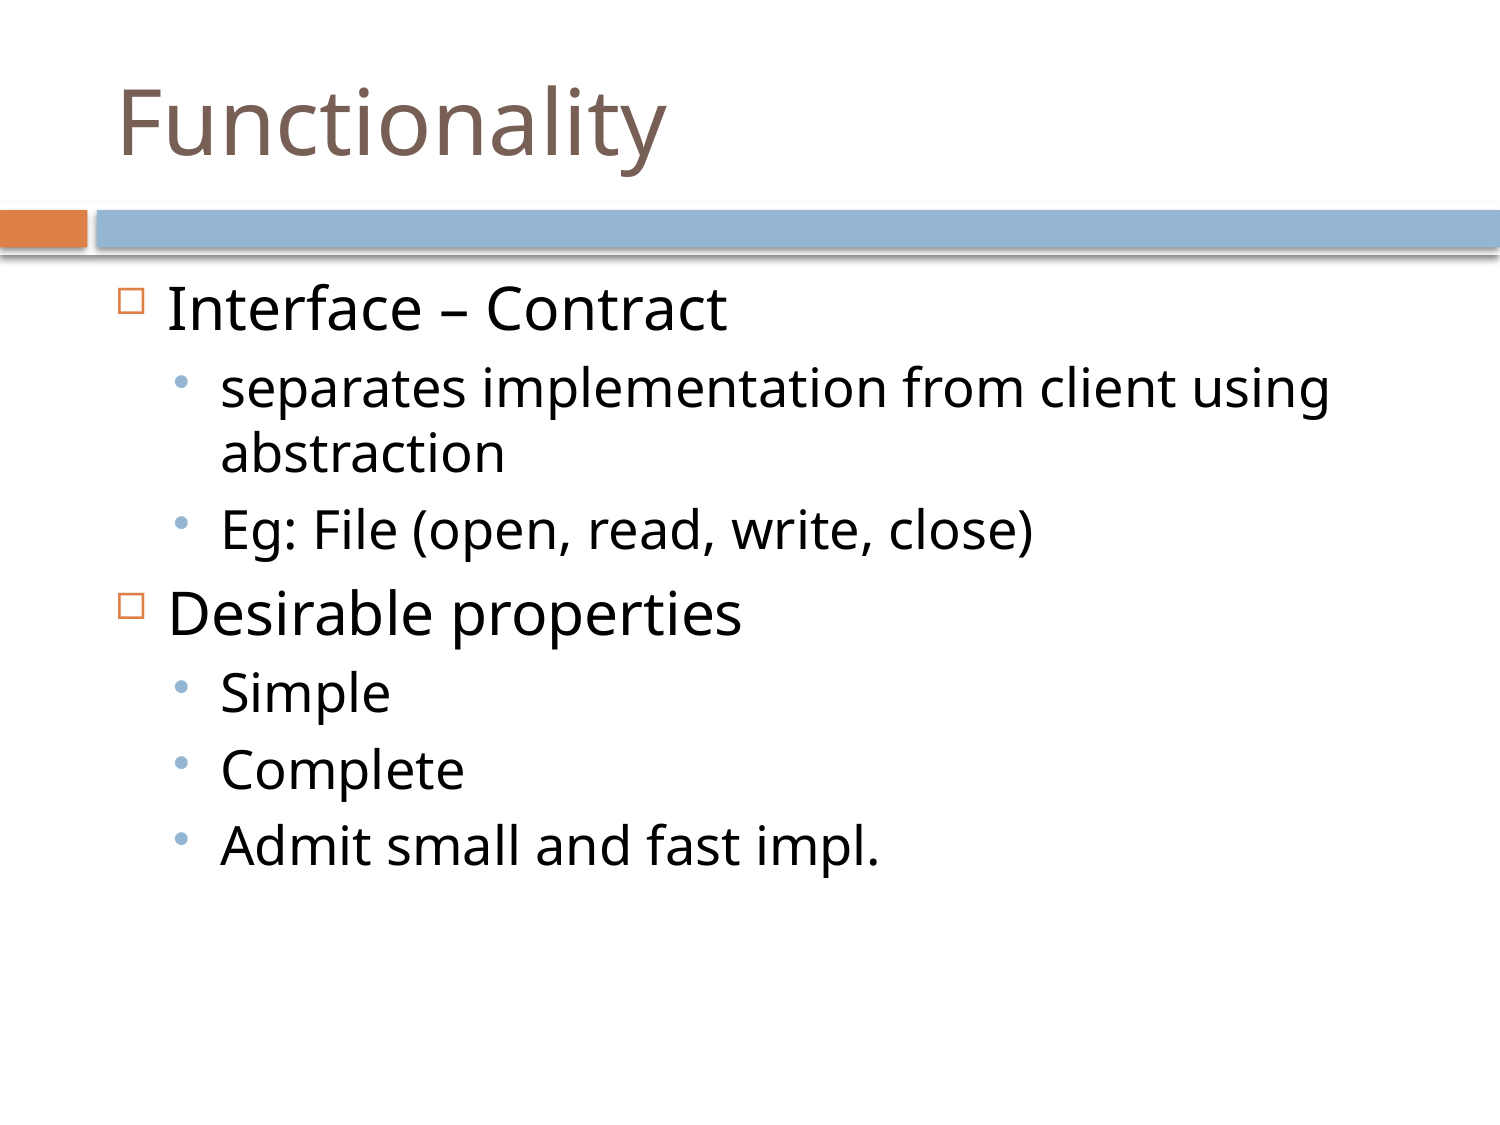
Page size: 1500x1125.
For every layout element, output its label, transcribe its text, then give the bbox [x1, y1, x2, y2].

title Functionality [100, 37, 1438, 200]
list Interface – Contract separates implementation from client using abstraction Eg: File (open, read, write, close) Desirable properties Simple Complete Admit small and fast impl. [100, 262, 1438, 1005]
